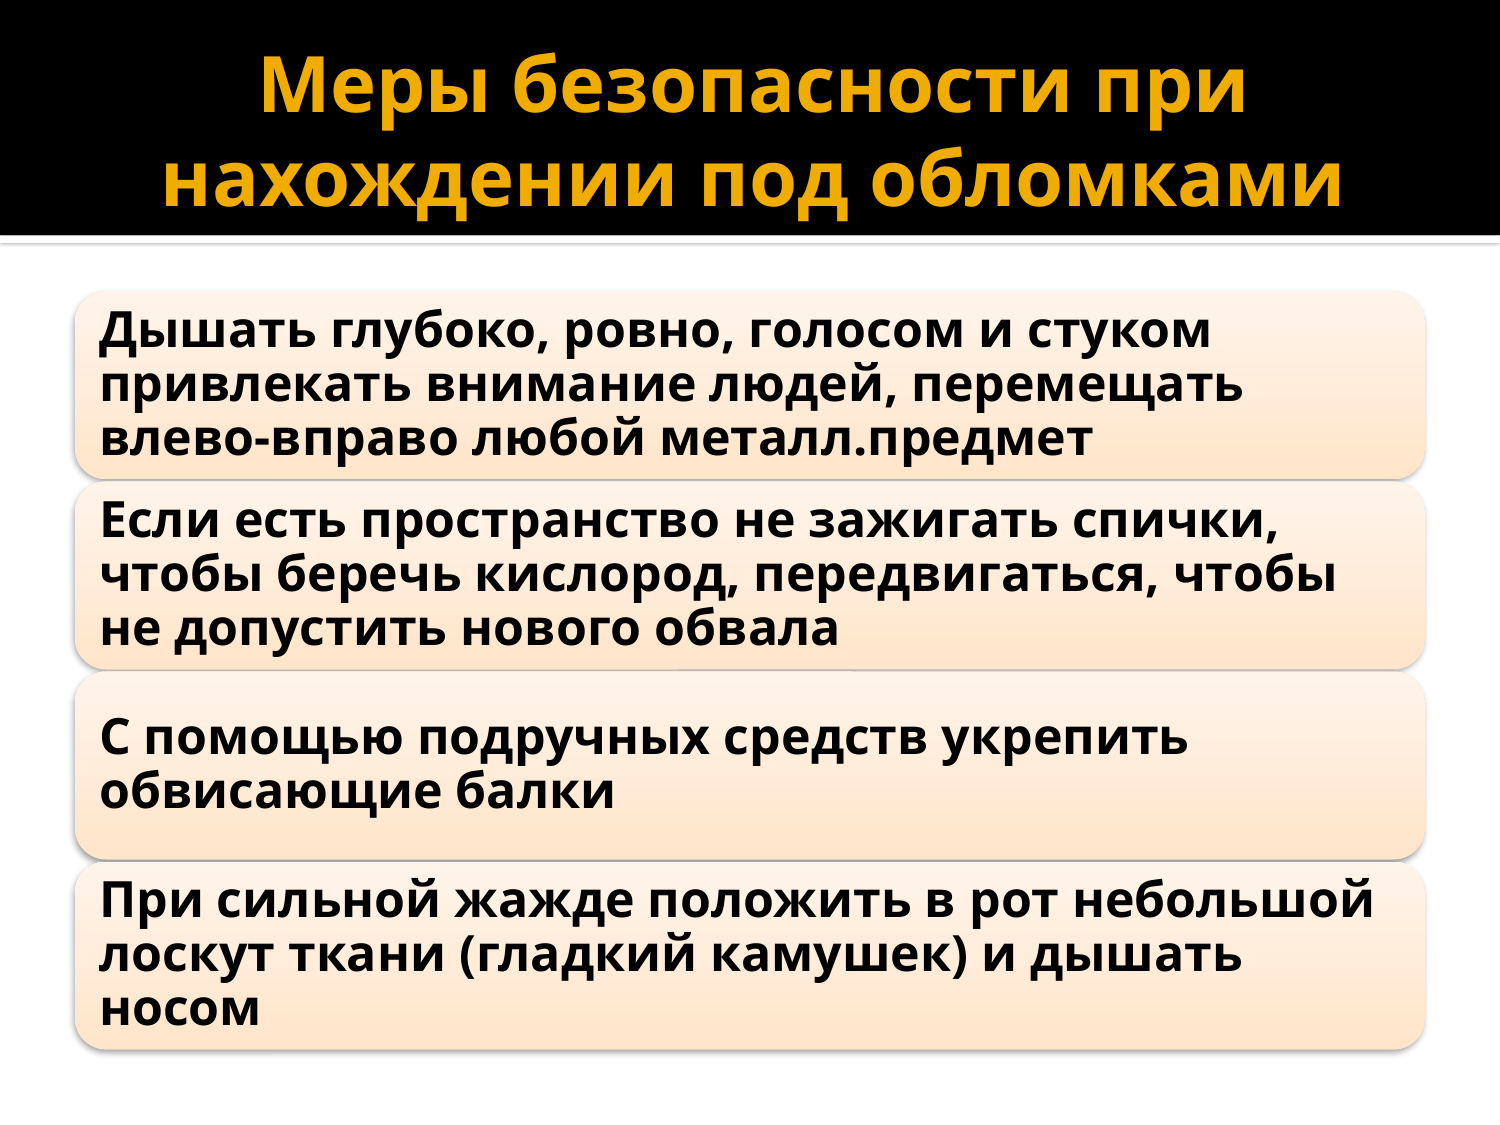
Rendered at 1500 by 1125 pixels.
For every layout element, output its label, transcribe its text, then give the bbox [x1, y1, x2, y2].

title Меры безопасности при нахождении под обломками [29, 25, 1471, 231]
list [74, 291, 1425, 1050]
